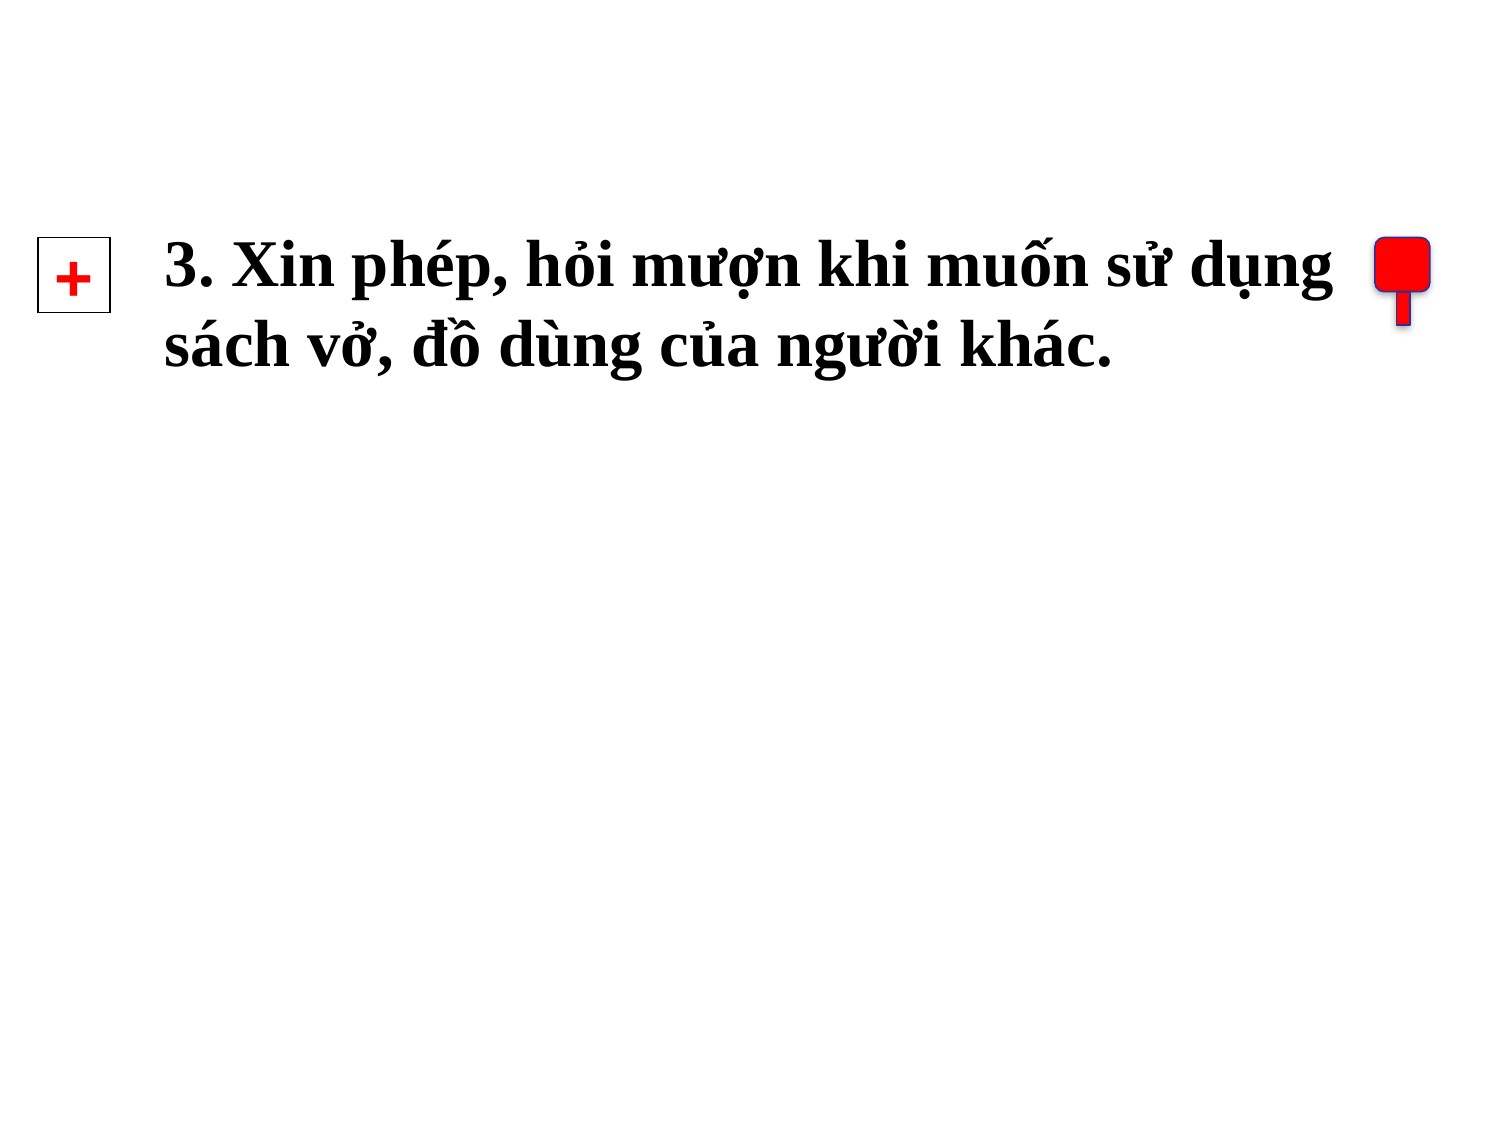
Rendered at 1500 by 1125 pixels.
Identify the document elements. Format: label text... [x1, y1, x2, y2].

text_box [1396, 292, 1411, 326]
text_box [1374, 236, 1431, 293]
text_box + [38, 237, 111, 313]
text_box 3. Xin phép, hỏi mượn khi muốn sử dụng sách vở, đồ dùng của người khác. [149, 212, 1363, 388]
